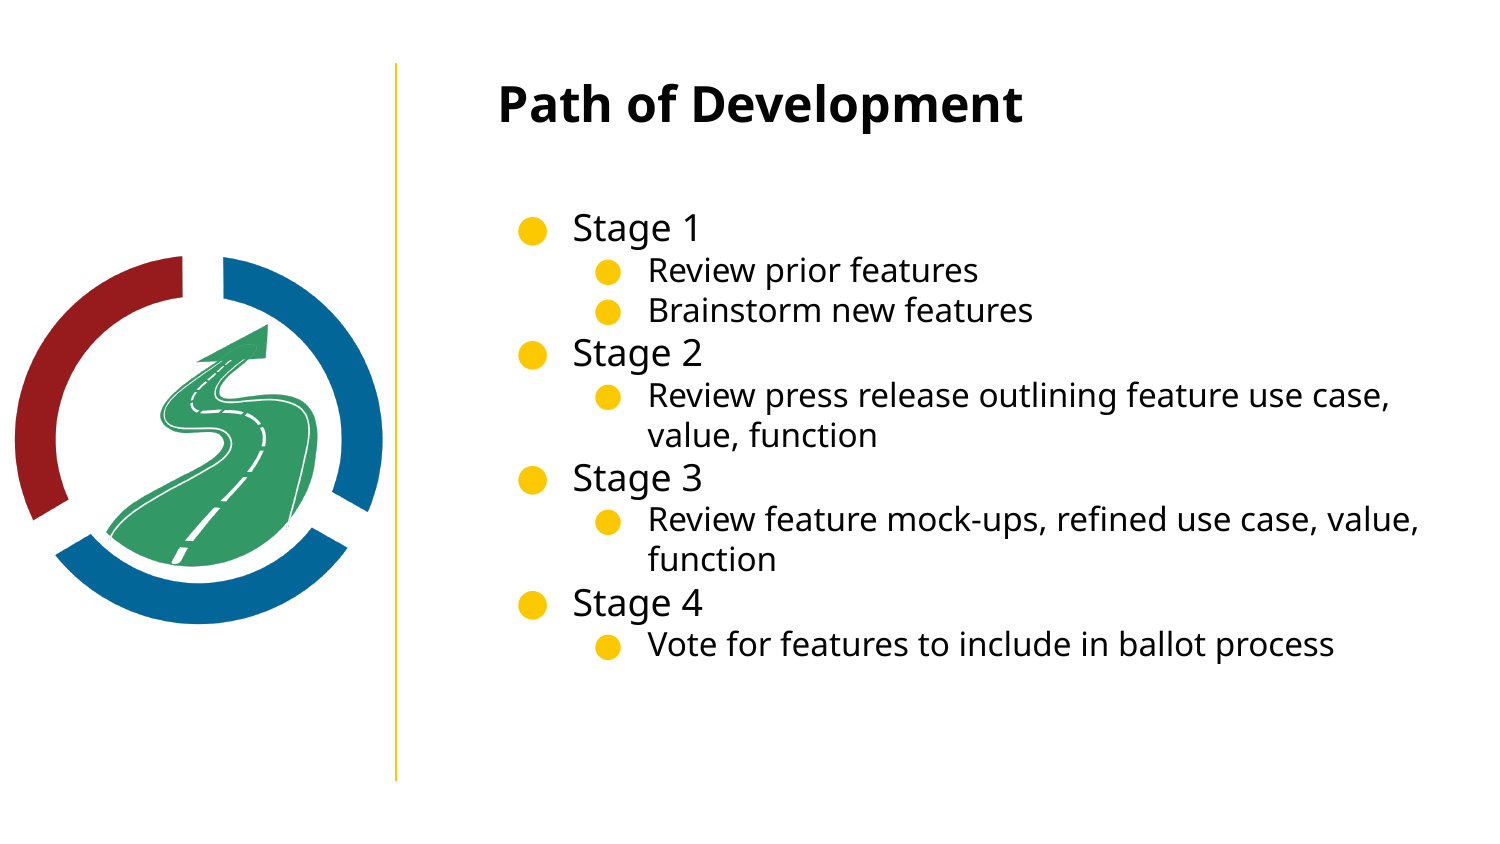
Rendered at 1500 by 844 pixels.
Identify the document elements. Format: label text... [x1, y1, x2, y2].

list Stage 1 Review prior features Brainstorm new features Stage 2 Review press release outlining feature use case, value, function Stage 3 Review feature mock-ups, refined use case, value, function Stage 4 Vote for features to include in ballot process [482, 188, 1449, 752]
title Path of Development [482, 57, 1449, 152]
picture [0, 241, 397, 639]
